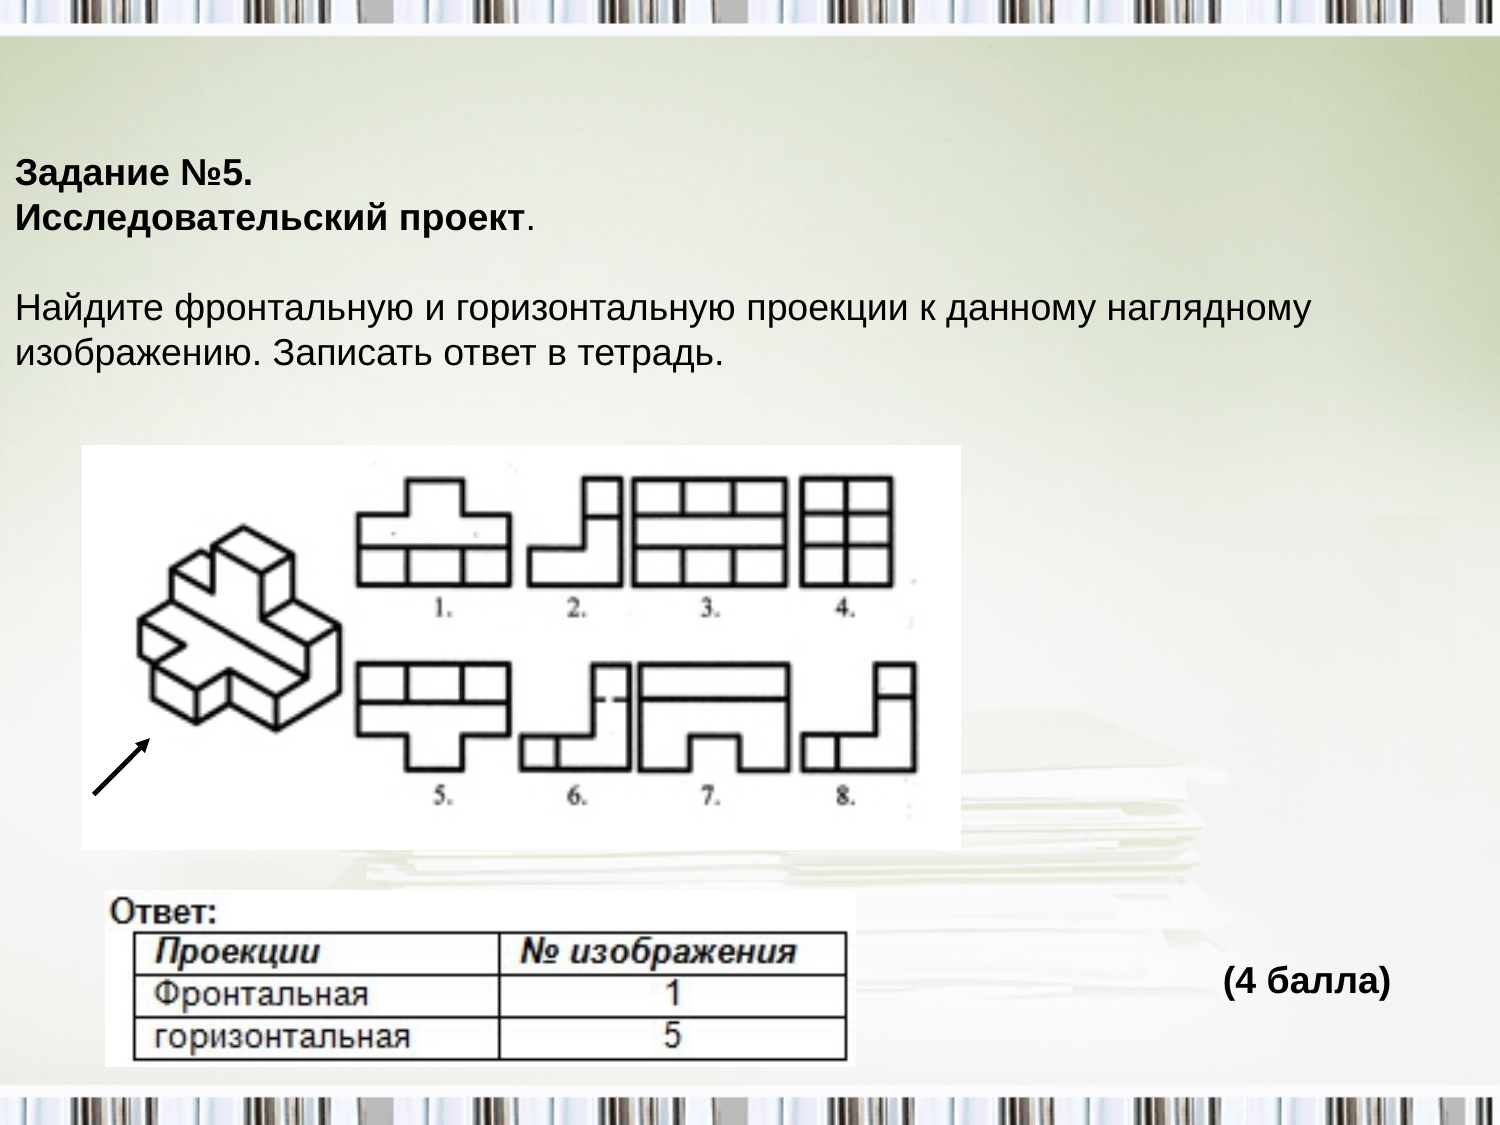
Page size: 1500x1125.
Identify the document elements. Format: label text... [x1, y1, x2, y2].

text_box [0, 0, 1500, 75]
text_box Задание №5. Исследовательский проект. Найдите фронтальную и горизонтальную проекции к данному наглядному изображению. Записать ответ в тетрадь. [0, 140, 1465, 381]
picture [0, 75, 1500, 1125]
text_box (4 балла) [1208, 949, 1407, 1009]
